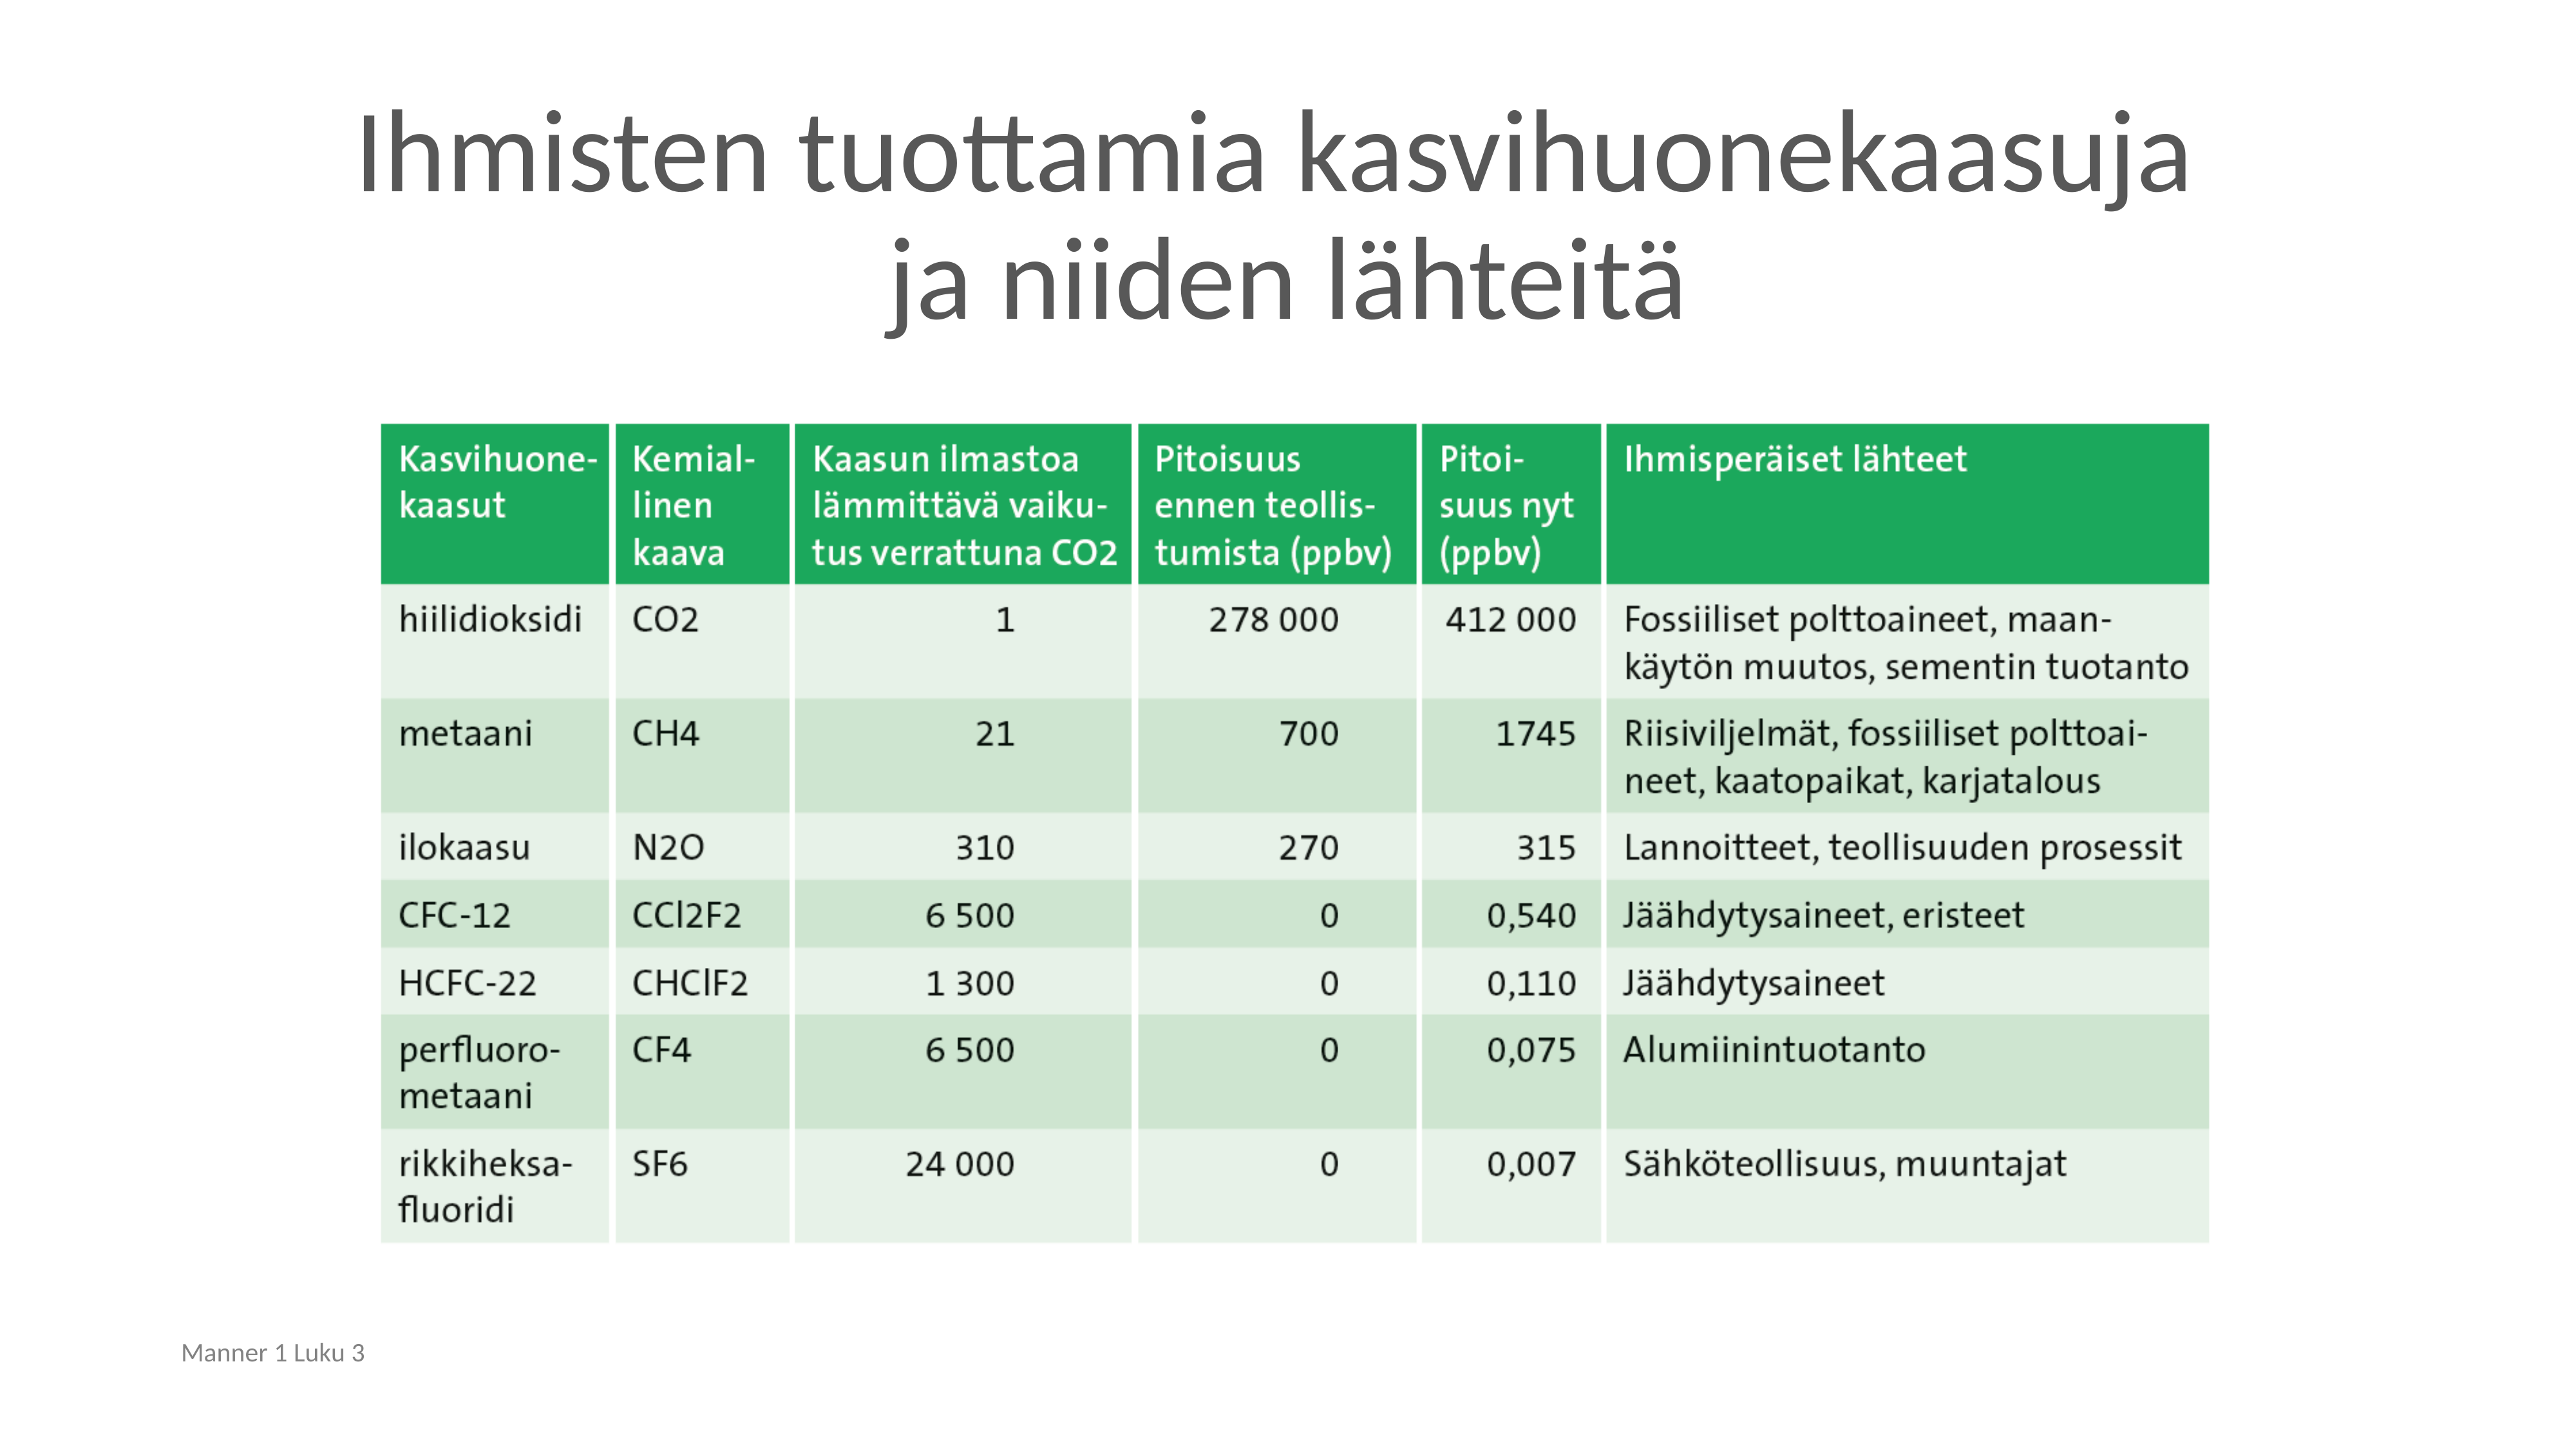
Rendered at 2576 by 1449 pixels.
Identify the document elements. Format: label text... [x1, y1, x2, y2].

title Ihmisten tuottamia kasvihuonekaasuja ja niiden lähteitä [177, 77, 2399, 357]
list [341, 390, 2235, 1267]
footer Manner 1 Luku 3 [171, 1294, 1041, 1372]
